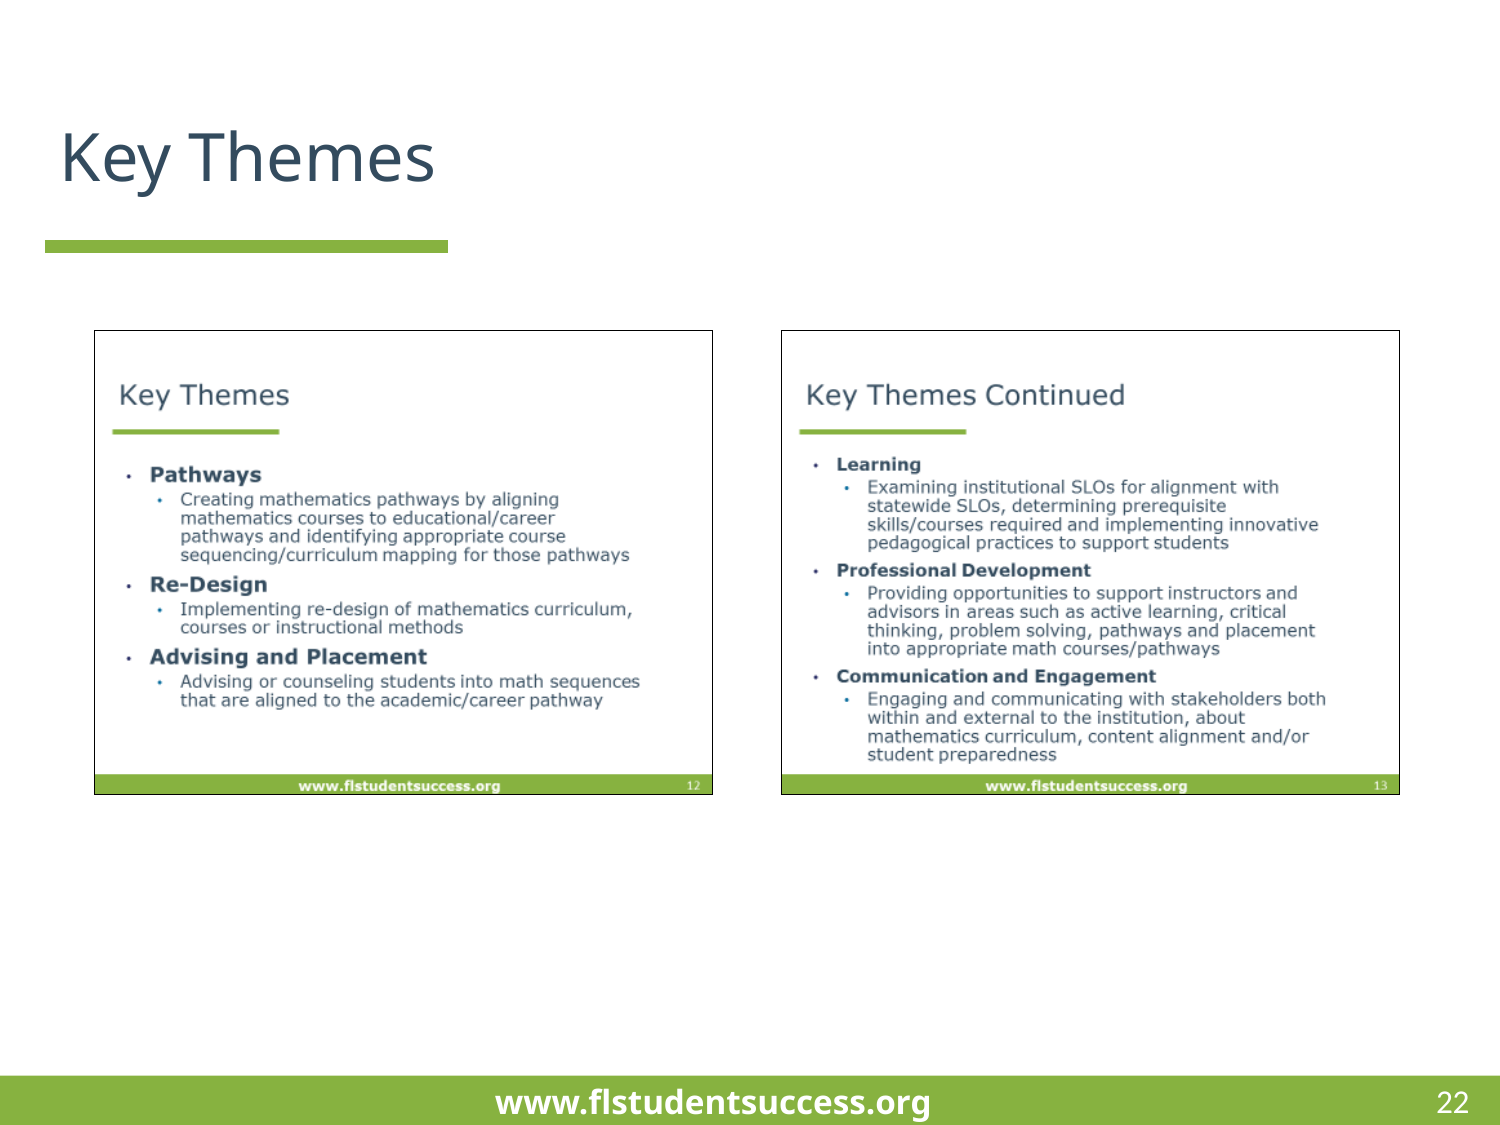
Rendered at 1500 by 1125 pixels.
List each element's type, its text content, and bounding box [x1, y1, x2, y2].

title Key Themes [44, 72, 1339, 203]
picture [781, 330, 1400, 795]
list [94, 330, 713, 795]
